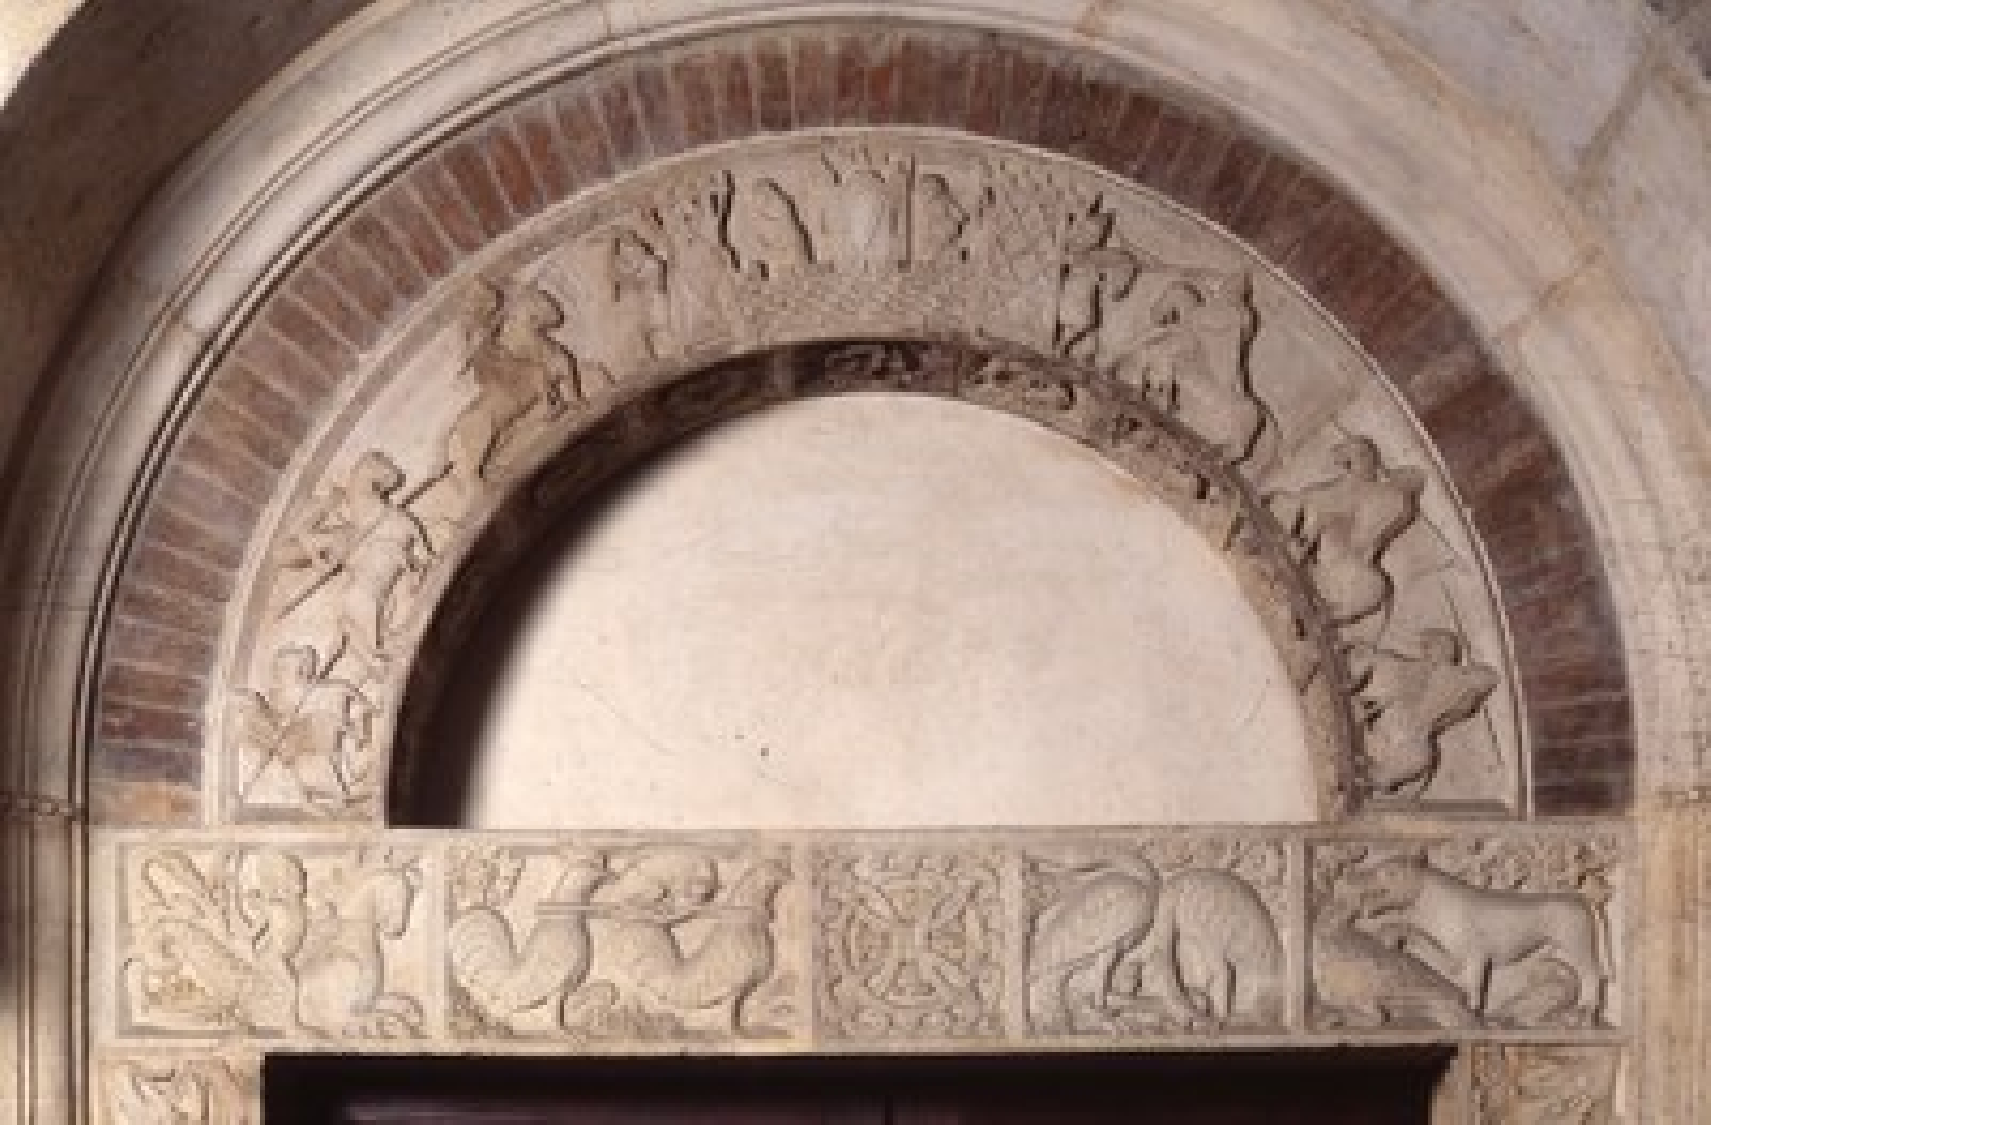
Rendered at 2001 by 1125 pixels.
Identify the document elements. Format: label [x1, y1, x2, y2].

list [0, 0, 1711, 1125]
